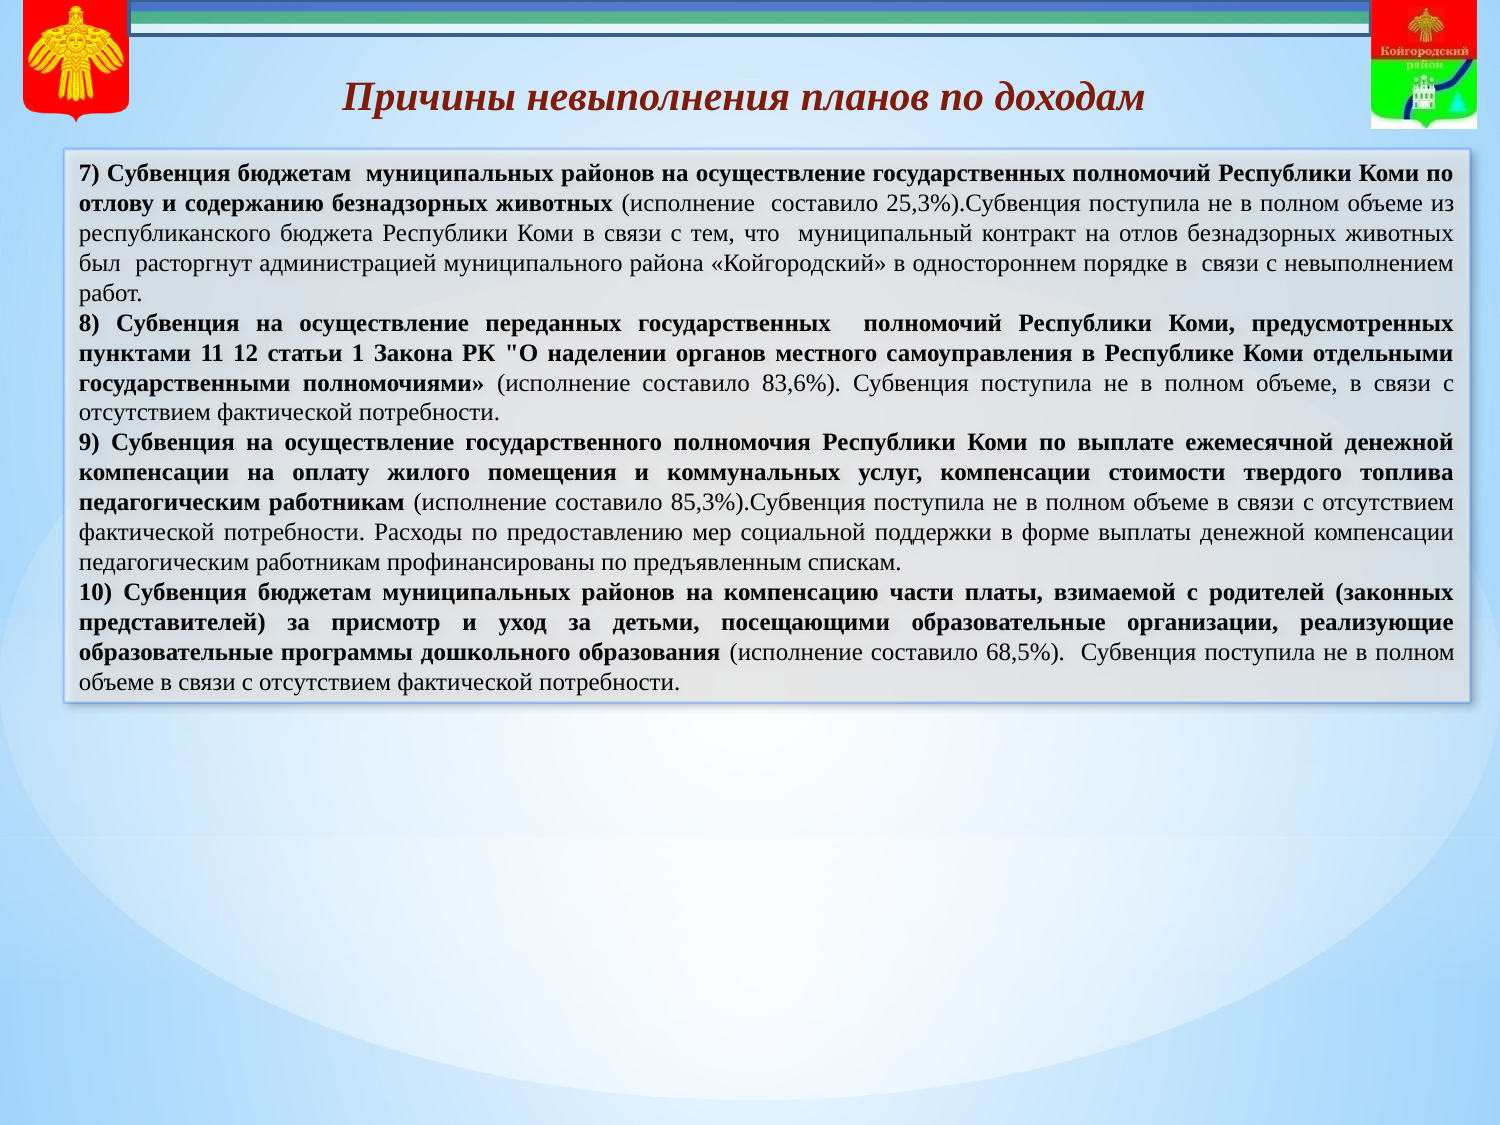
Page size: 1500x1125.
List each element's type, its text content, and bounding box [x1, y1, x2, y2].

text_box 7) Субвенция бюджетам муниципальных районов на осуществление государственных полномочий Республики Коми по отлову и содержанию безнадзорных животных (исполнение составило 25,3%).Субвенция поступила не в полном объеме из республиканского бюджета Республики Коми в связи с тем, что муниципальный контракт на отлов безнадзорных животных был расторгнут администрацией муниципального района «Койгородский» в одностороннем порядке в связи с невыполнением работ. 8) Субвенция на осуществление переданных государственных полномочий Республики Коми, предусмотренных пунктами 11 12 статьи 1 Закона РК "О наделении органов местного самоуправления в Республике Коми отдельными государственными полномочиями» (исполнение составило 83,6%). Субвенция поступила не в полном объеме, в связи с отсутствием фактической потребности. 9) Субвенция на осуществление государственного полномочия Республики Коми по выплате ежемесячной денежной компенсации на оплату жилого помещения и коммунальных услуг, компенсации стоимости твердого топлива педагогическим работникам (исполнение составило 85,3%).Субвенция поступила не в полном объеме в связи с отсутствием фактической потребности. Расходы по предоставлению мер социальной поддержки в форме выплаты денежной компенсации педагогическим работникам профинансированы по предъявленным спискам. 10) Субвенция бюджетам муниципальных районов на компенсацию части платы, взимаемой с родителей (законных представителей) за присмотр и уход за детьми, посещающими образовательные организации, реализующие образовательные программы дошкольного образования (исполнение составило 68,5%). Субвенция поступила не в полном объеме в связи с отсутствием фактической потребности. [63, 148, 1472, 704]
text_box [23, 0, 1477, 129]
title Причины невыполнения планов по доходам [23, 137, 1465, 205]
